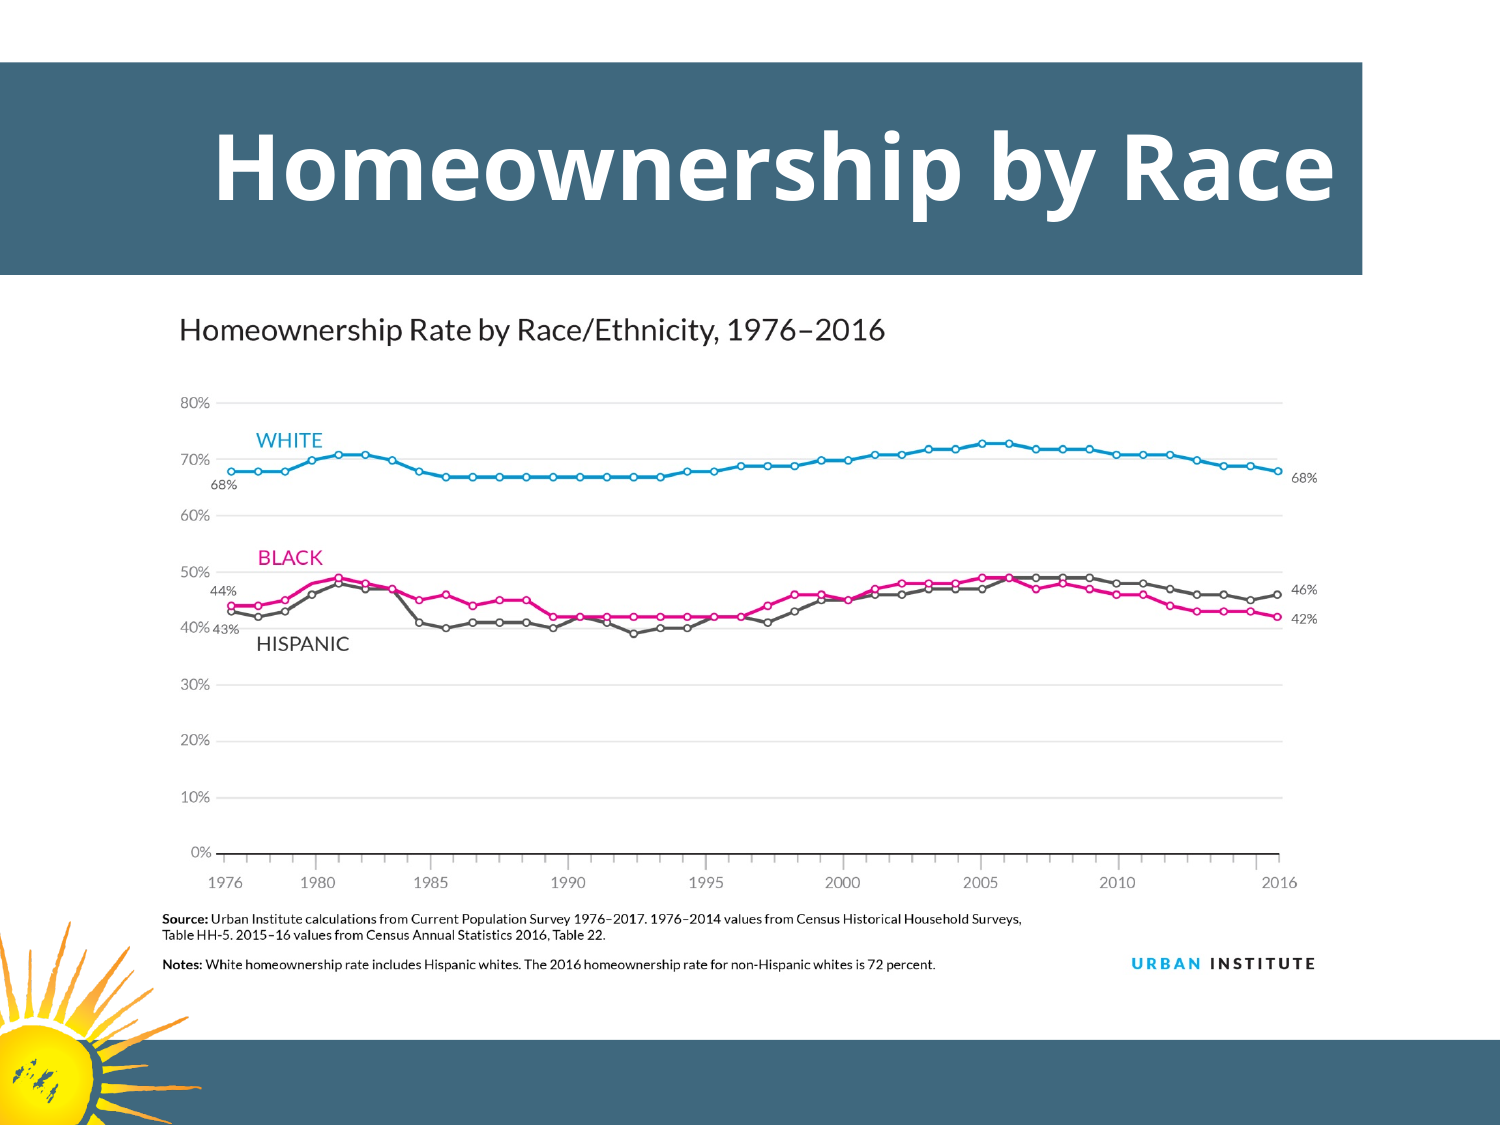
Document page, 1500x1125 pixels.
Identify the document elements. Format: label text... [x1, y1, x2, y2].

picture [0, 915, 210, 1125]
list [162, 299, 1326, 976]
text_box [214, 1038, 1500, 1125]
text_box [0, 60, 1364, 277]
text_box Homeownership by Race [99, 70, 1450, 258]
